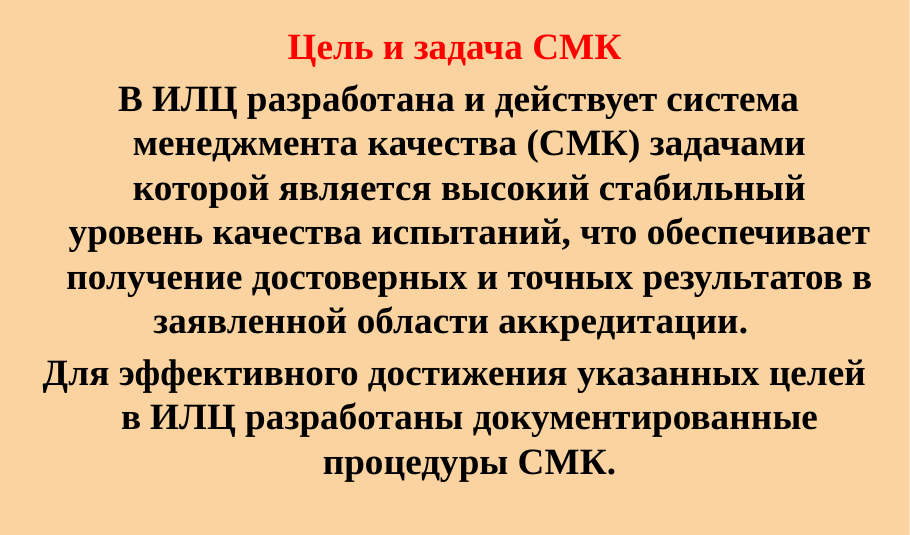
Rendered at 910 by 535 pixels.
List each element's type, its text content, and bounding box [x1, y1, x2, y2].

list Цель и задача СМК В ИЛЦ разработана и действует система менеджмента качества (СМК) задачами которой является высокий стабильный уровень качества испытаний, что обеспечивает получение достоверных и точных результатов в заявленной области аккредитации. Для эффективного достижения указанных целей в ИЛЦ разработаны документированные процедуры СМК. [25, 17, 885, 520]
